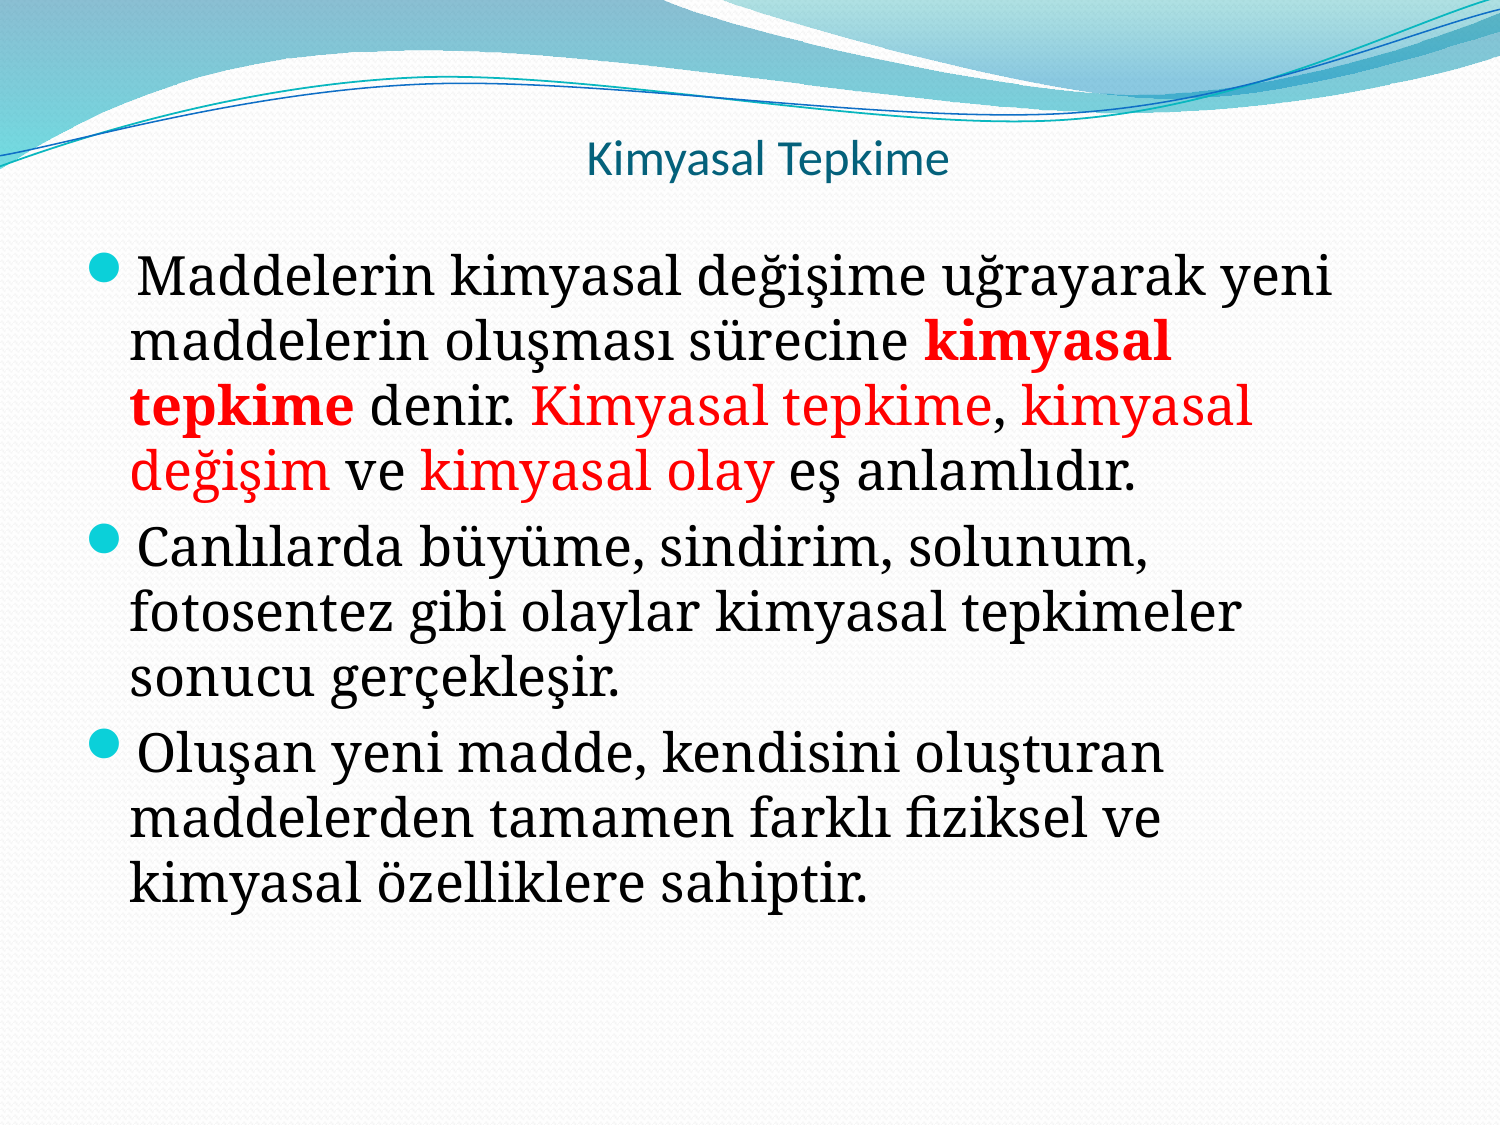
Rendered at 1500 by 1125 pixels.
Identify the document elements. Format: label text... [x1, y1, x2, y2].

title Kimyasal Tepkime [93, 117, 1444, 186]
list Maddelerin kimyasal değişime uğrayarak yeni maddelerin oluşması sürecine kimyasal tepkime denir. Kimyasal tepkime, kimyasal değişim ve kimyasal olay eş anlamlıdır. Canlılarda büyüme, sindirim, solunum, fotosentez gibi olaylar kimyasal tepkimeler sonucu gerçekleşir. Oluşan yeni madde, kendisini oluşturan maddelerden tamamen farklı fiziksel ve kimyasal özelliklere sahiptir. [70, 234, 1421, 955]
